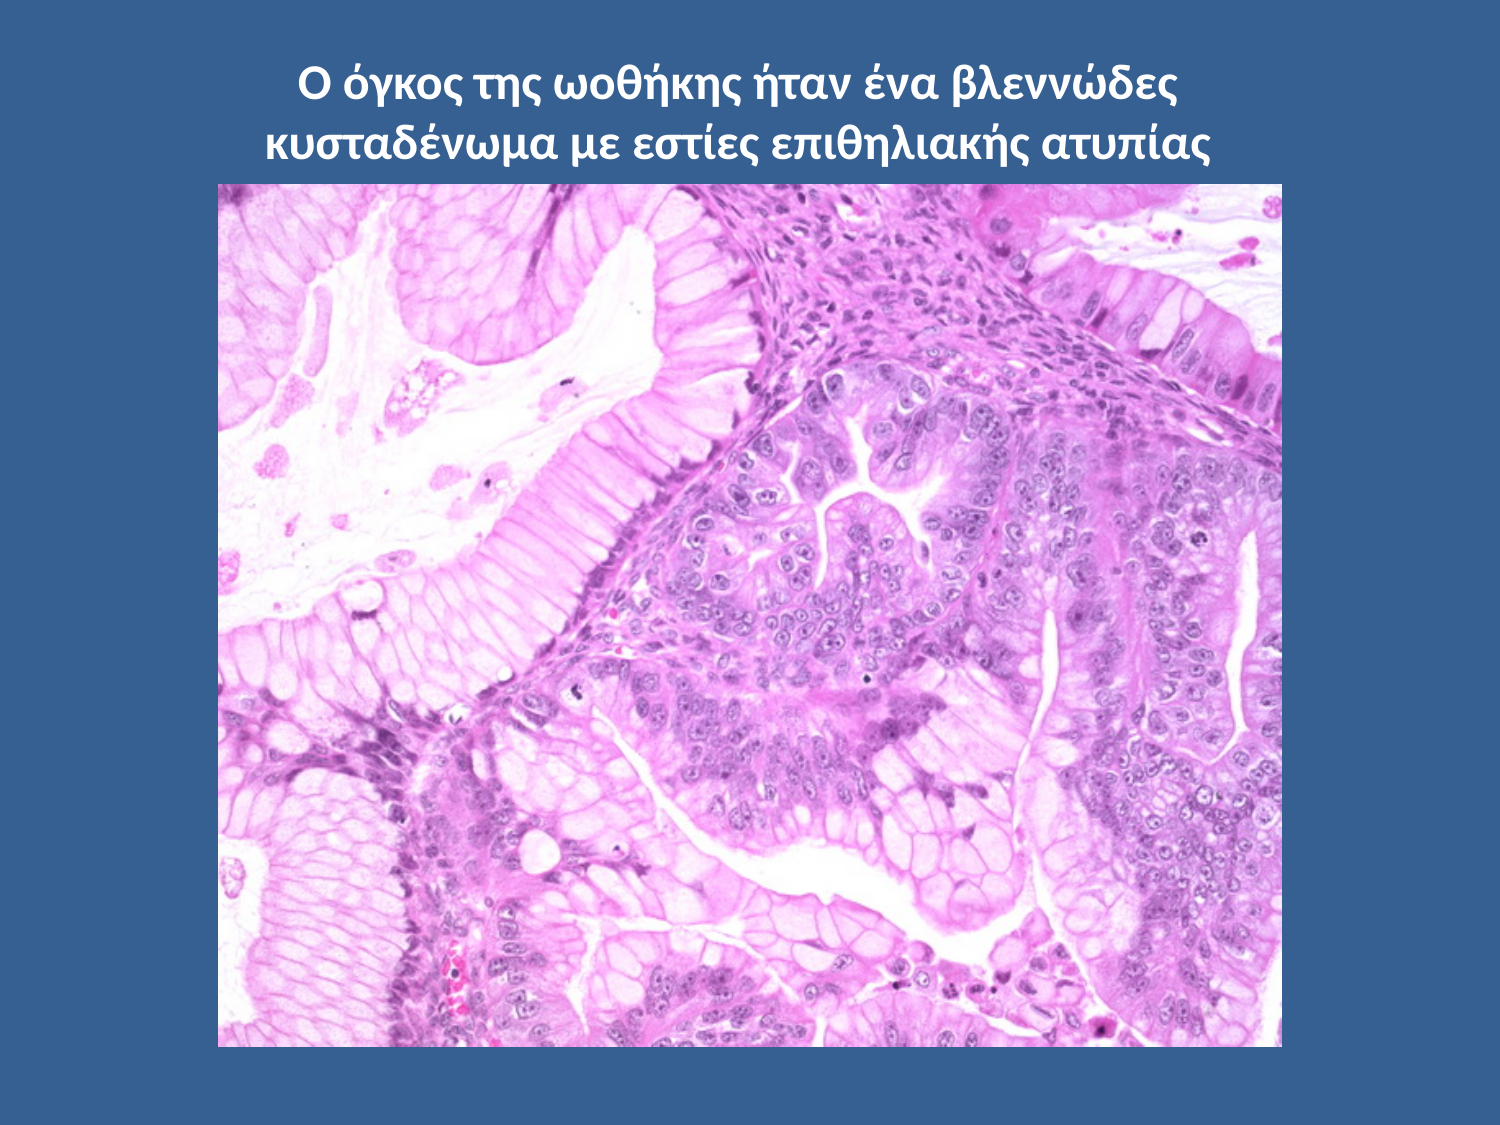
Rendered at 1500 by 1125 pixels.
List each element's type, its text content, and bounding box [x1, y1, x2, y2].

picture [5, 0, 1282, 1047]
text_box Ο όγκος της ωοθήκης ήταν ένα βλεννώδες κυσταδένωμα με εστίες επιθηλιακής ατυπίας [980, 42, 1235, 178]
